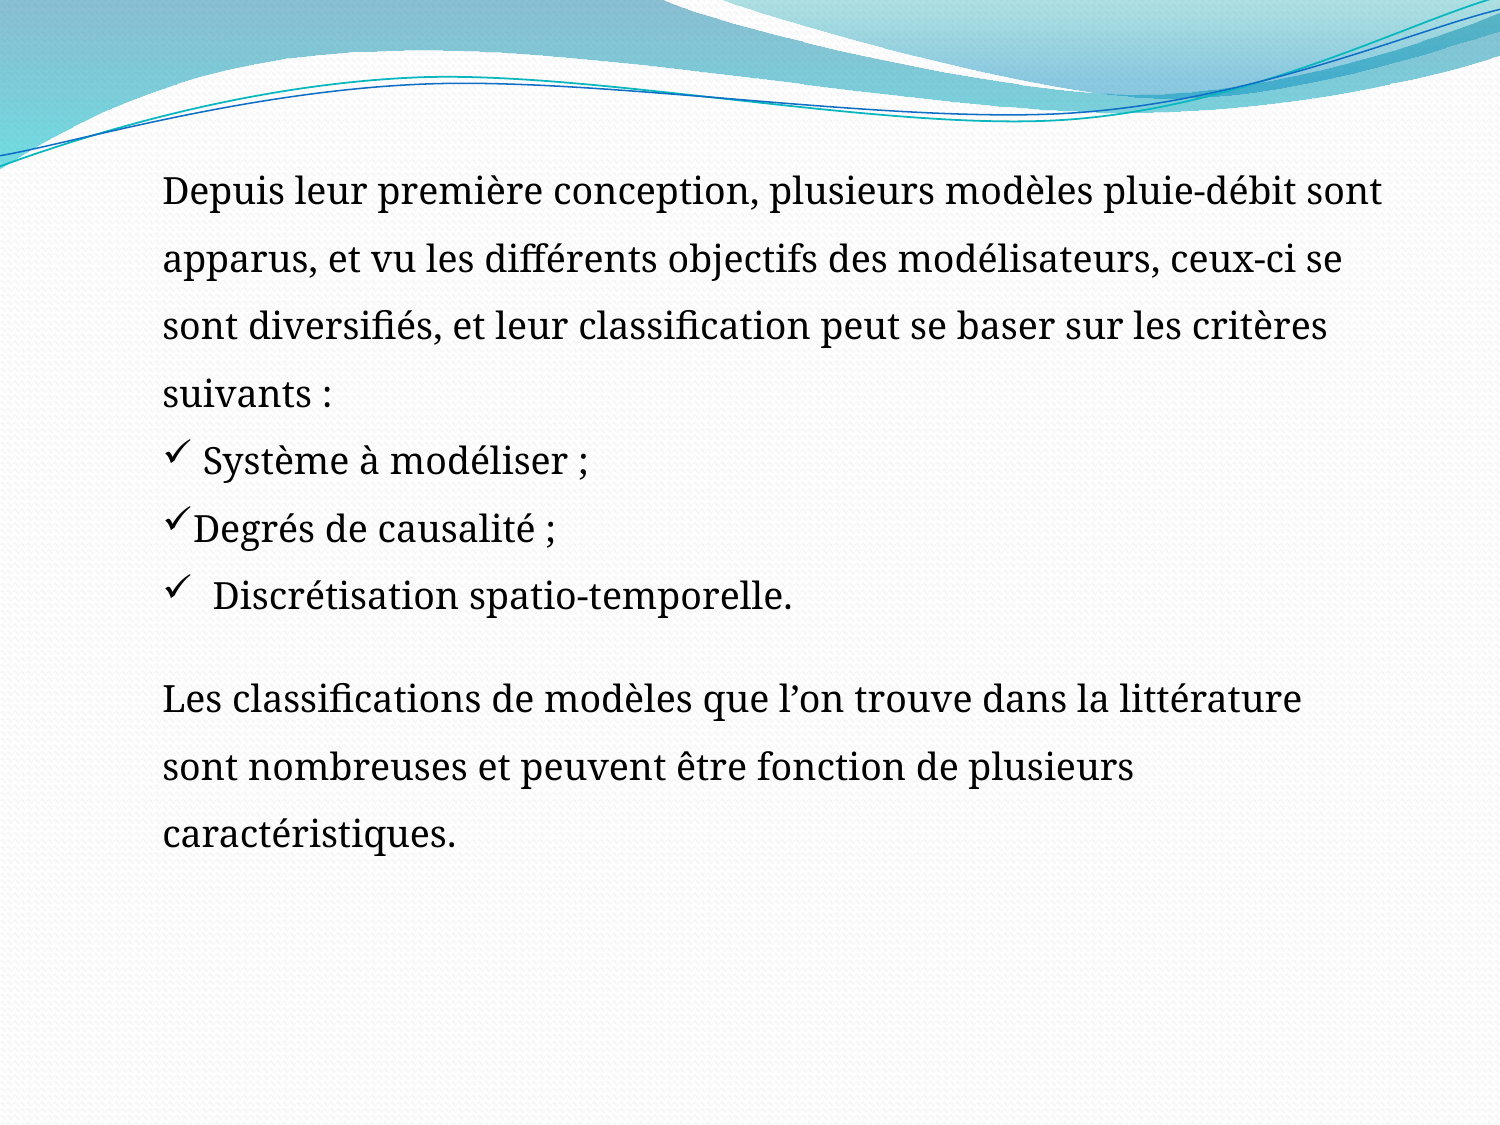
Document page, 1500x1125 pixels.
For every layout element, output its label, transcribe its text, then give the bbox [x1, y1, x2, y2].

text_box Depuis leur première conception, plusieurs modèles pluie-débit sont apparus, et vu les différents objectifs des modélisateurs, ceux-ci se sont diversifiés, et leur classification peut se baser sur les critères suivants : Système à modéliser ; Degrés de causalité ; Discrétisation spatio-temporelle. [147, 137, 1400, 692]
text_box Les classifications de modèles que l’on trouve dans la littérature sont nombreuses et peuvent être fonction de plusieurs caractéristiques. [147, 645, 1341, 863]
